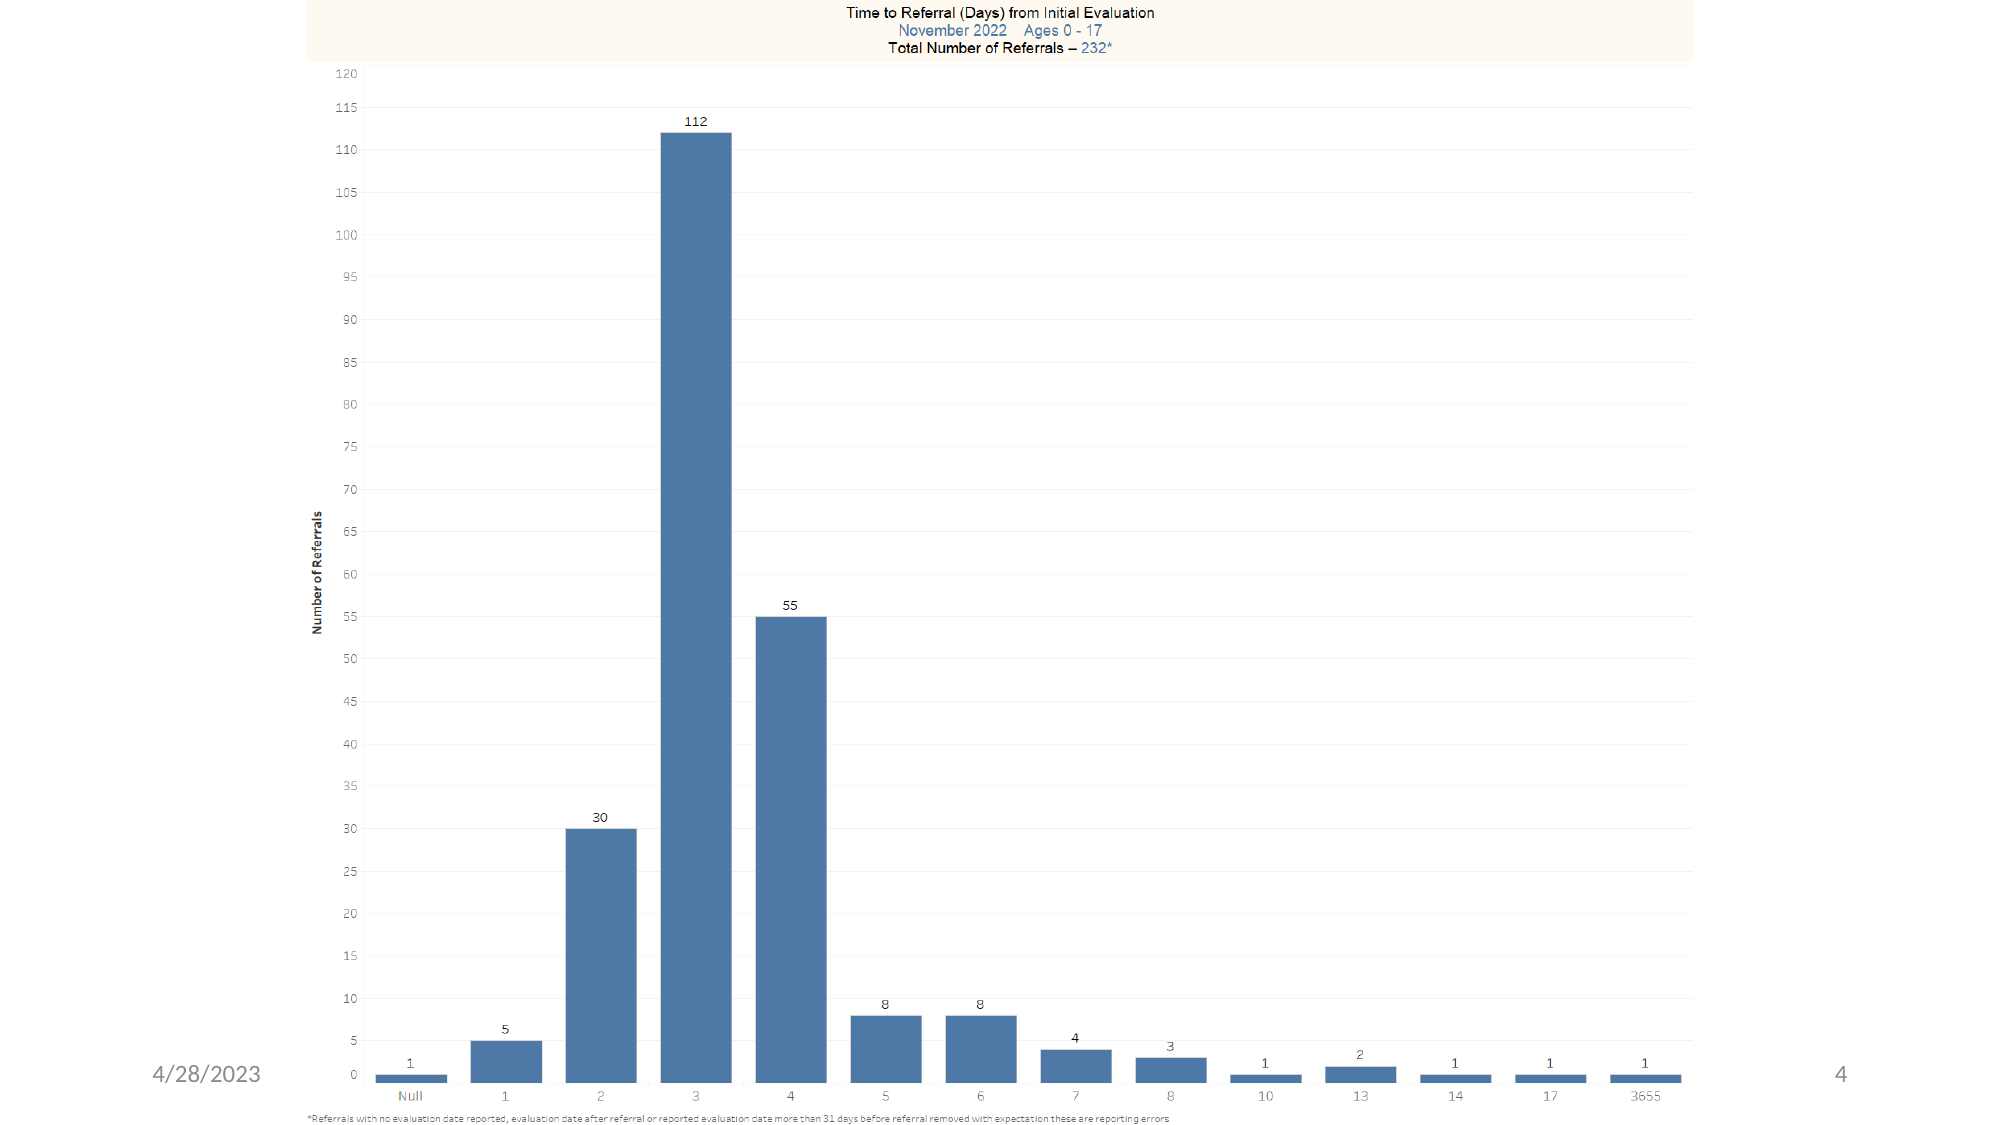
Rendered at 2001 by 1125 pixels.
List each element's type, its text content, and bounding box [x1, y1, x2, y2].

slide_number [137, 1042, 307, 1103]
slide_number 4 [1693, 1042, 1863, 1103]
picture [307, 0, 1693, 1125]
